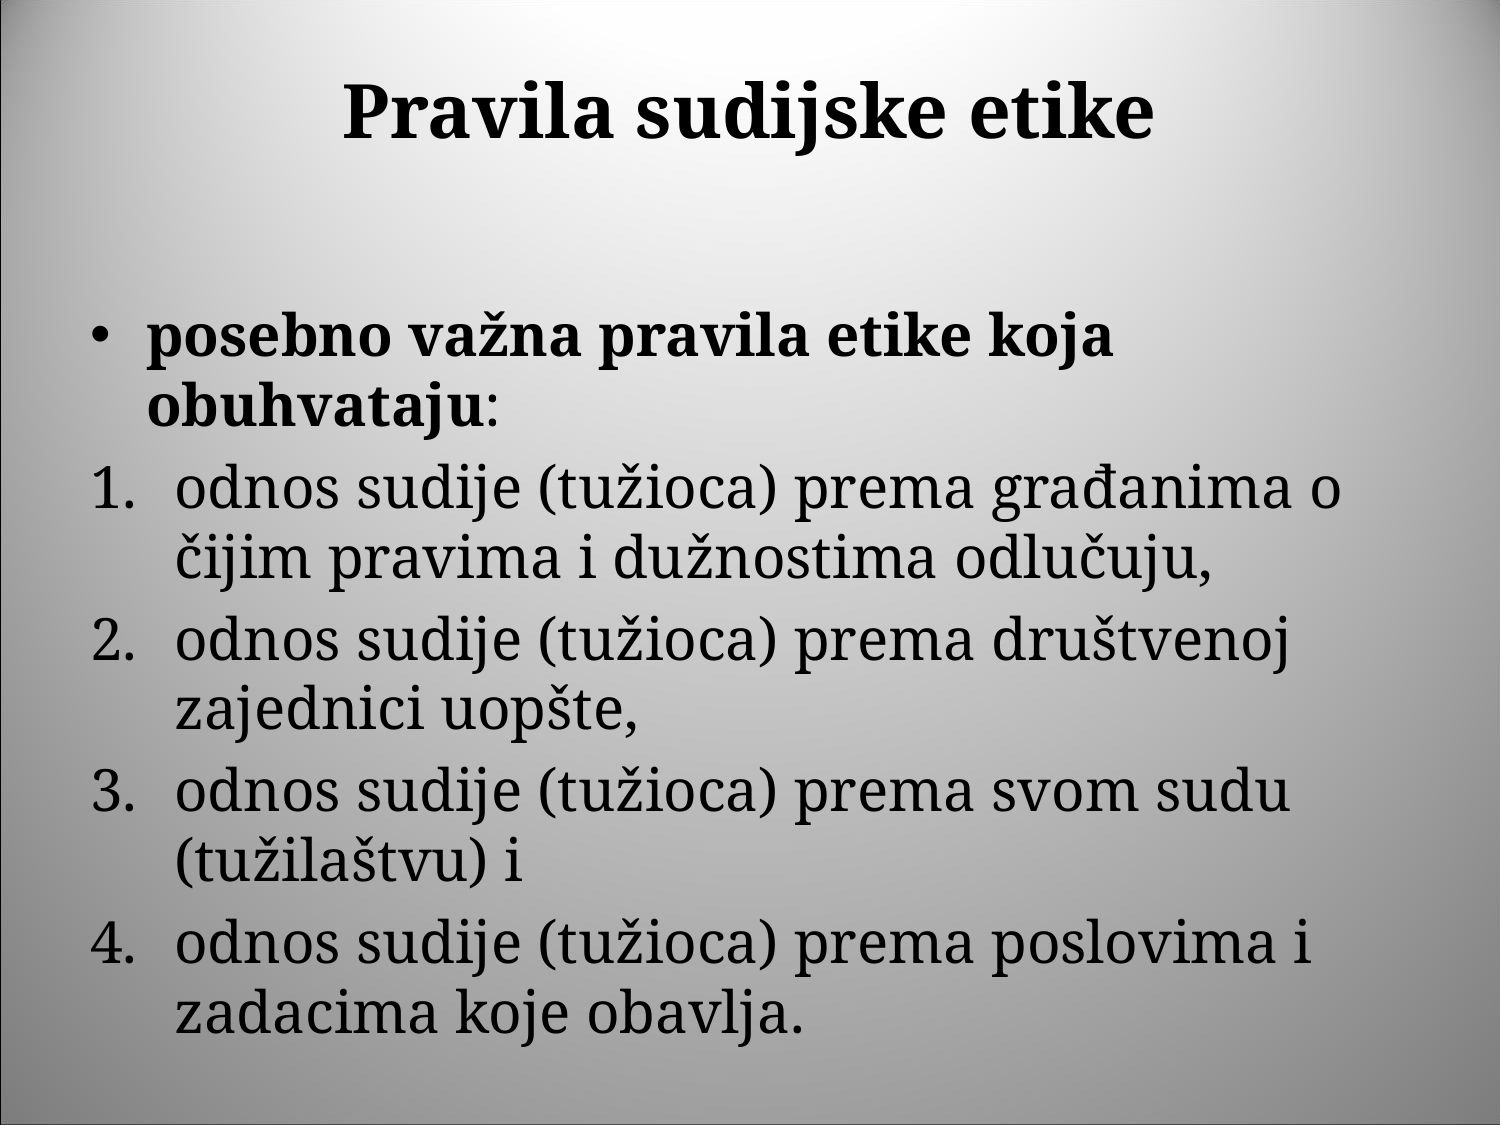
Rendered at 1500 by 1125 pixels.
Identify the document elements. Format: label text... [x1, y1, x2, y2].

picture [0, 0, 1500, 1125]
list posebno važna pravila etike koja obuhvataju: odnos sudije (tužioca) prema građanima o čijim pravima i dužnostima odlučuju, odnos sudije (tužioca) prema društvenoj zajednici uopšte, odnos sudije (tužioca) prema svom sudu (tužilaštvu) i odnos sudije (tužioca) prema poslovima i zadacima koje obavlja. [74, 290, 1426, 988]
title Pravila sudijske etike [74, 44, 1426, 173]
